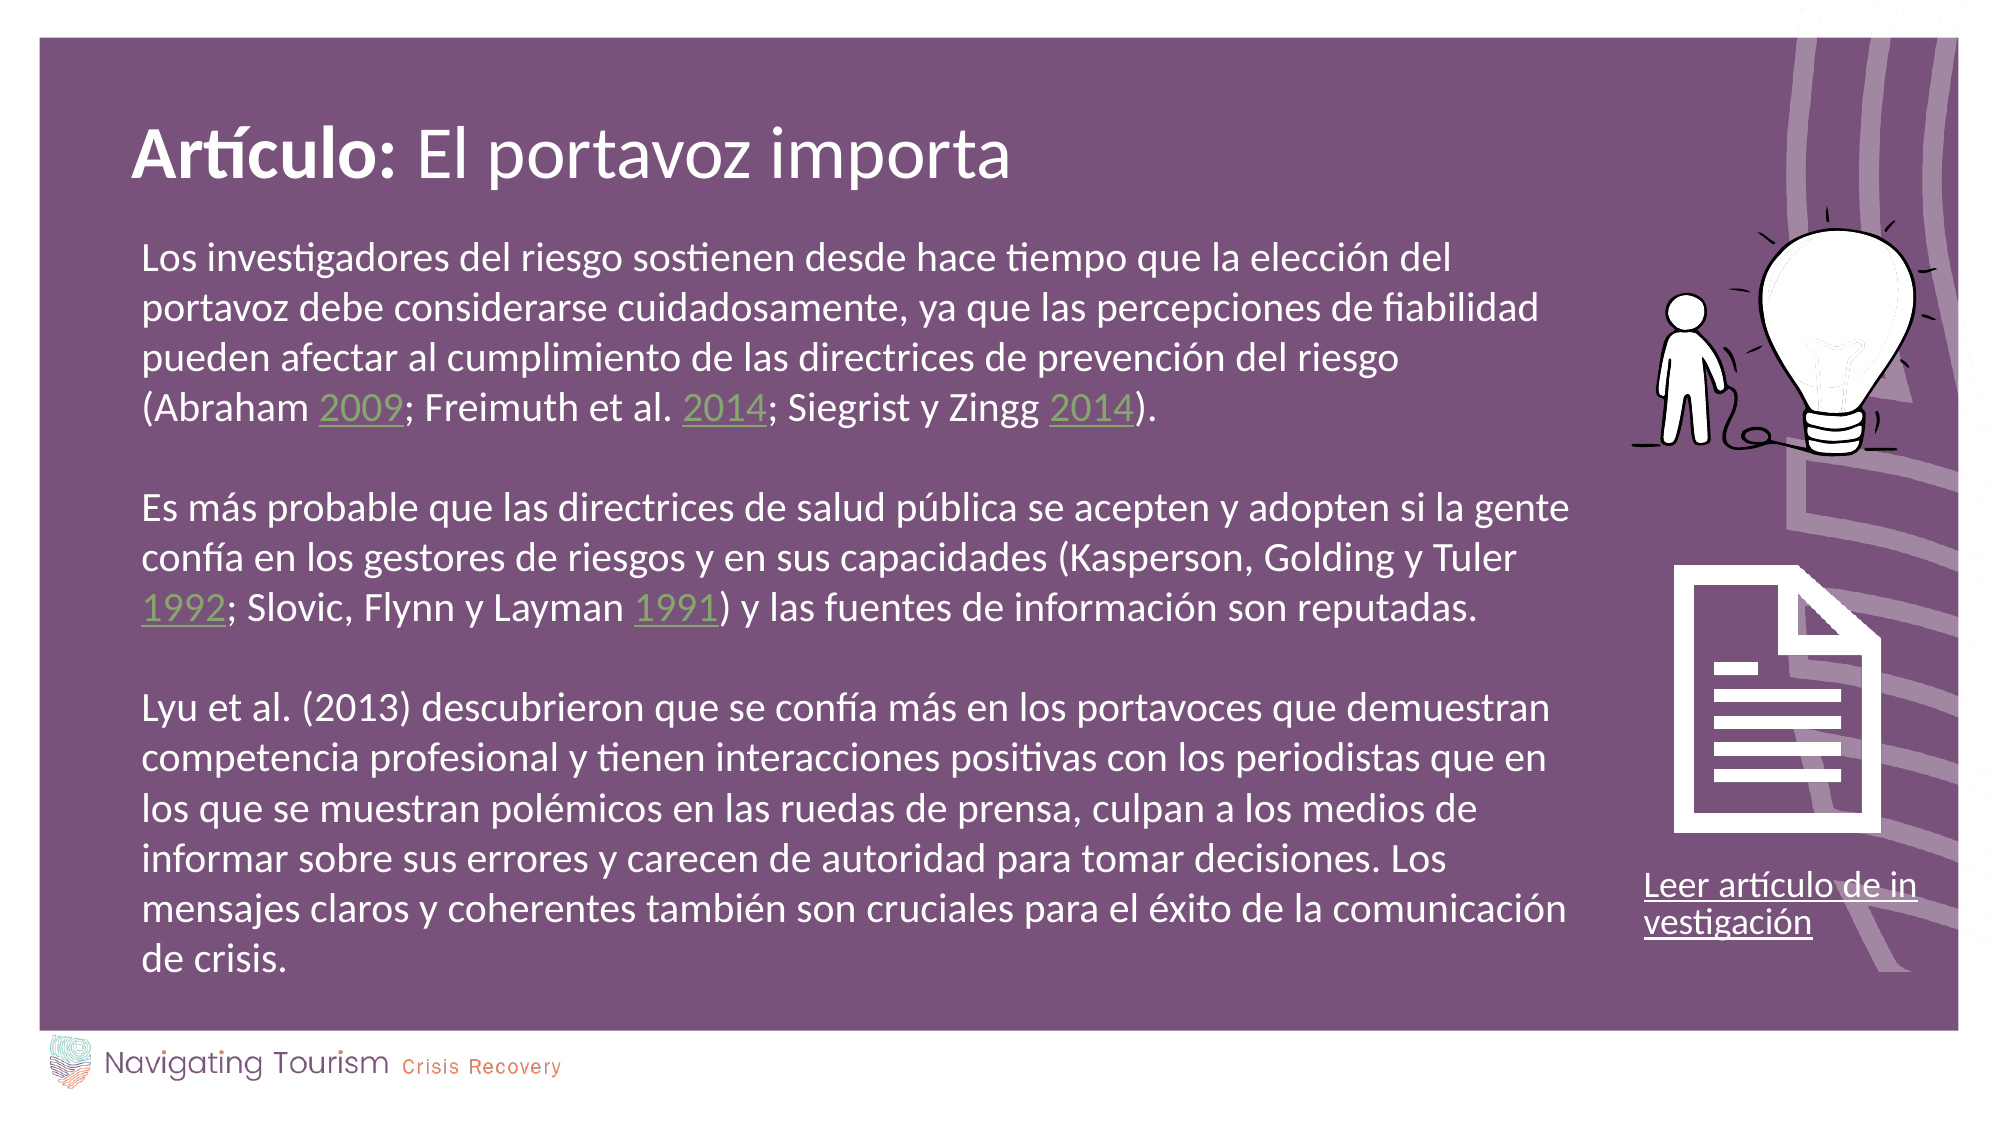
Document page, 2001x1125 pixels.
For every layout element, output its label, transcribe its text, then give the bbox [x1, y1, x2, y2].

picture [98, 1037, 562, 1087]
text_box Leer artículo de investigación [1628, 867, 1936, 912]
picture [1617, 0, 1995, 972]
list Los investigadores del riesgo sostienen desde hace tiempo que la elección del portavoz debe considerarse cuidadosamente, ya que las percepciones de fiabilidad pueden afectar al cumplimiento de las directrices de prevención del riesgo (Abraham 2009; Freimuth et al. 2014; Siegrist y Zingg 2014). Es más probable que las directrices de salud pública se acepten y adopten si la gente confía en los gestores de riesgos y en sus capacidades (Kasperson, Golding y Tuler 1992; Slovic, Flynn y Layman 1991) y las fuentes de información son reputadas. Lyu et al. (2013) descubrieron que se confía más en los portavoces que demuestran competencia profesional y tienen interacciones positivas con los periodistas que en los que se muestran polémicos en las ruedas de prensa, culpan a los medios de informar sobre sus errores y carecen de autoridad para tomar decisiones. Los mensajes claros y coherentes también son cruciales para el éxito de la comunicación de crisis. [126, 247, 1587, 982]
text_box Artículo: El portavoz importa [116, 96, 1855, 247]
picture [50, 1030, 97, 1093]
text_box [1631, 205, 1938, 457]
